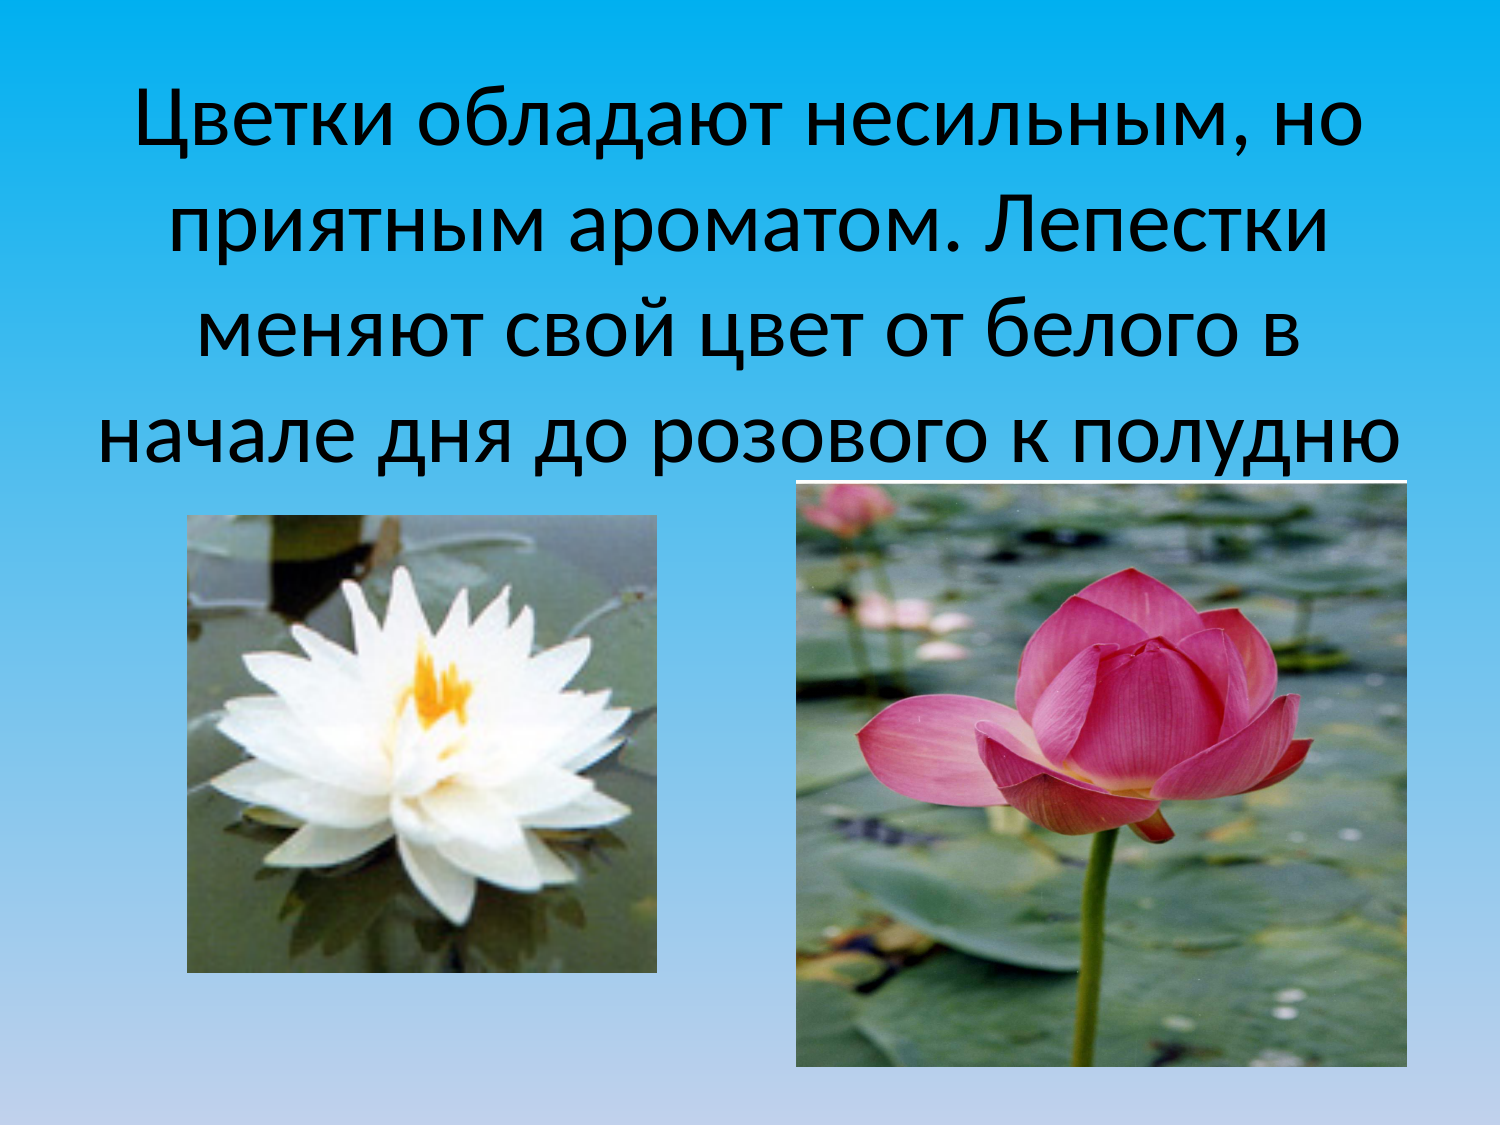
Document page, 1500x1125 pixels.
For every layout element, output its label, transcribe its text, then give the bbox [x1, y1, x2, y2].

picture [796, 480, 1407, 1067]
picture [187, 515, 657, 973]
title Цветки обладают несильным, но приятным ароматом. Лепестки меняют свой цвет от белого в начале дня до розового к полудню [75, 45, 1425, 493]
